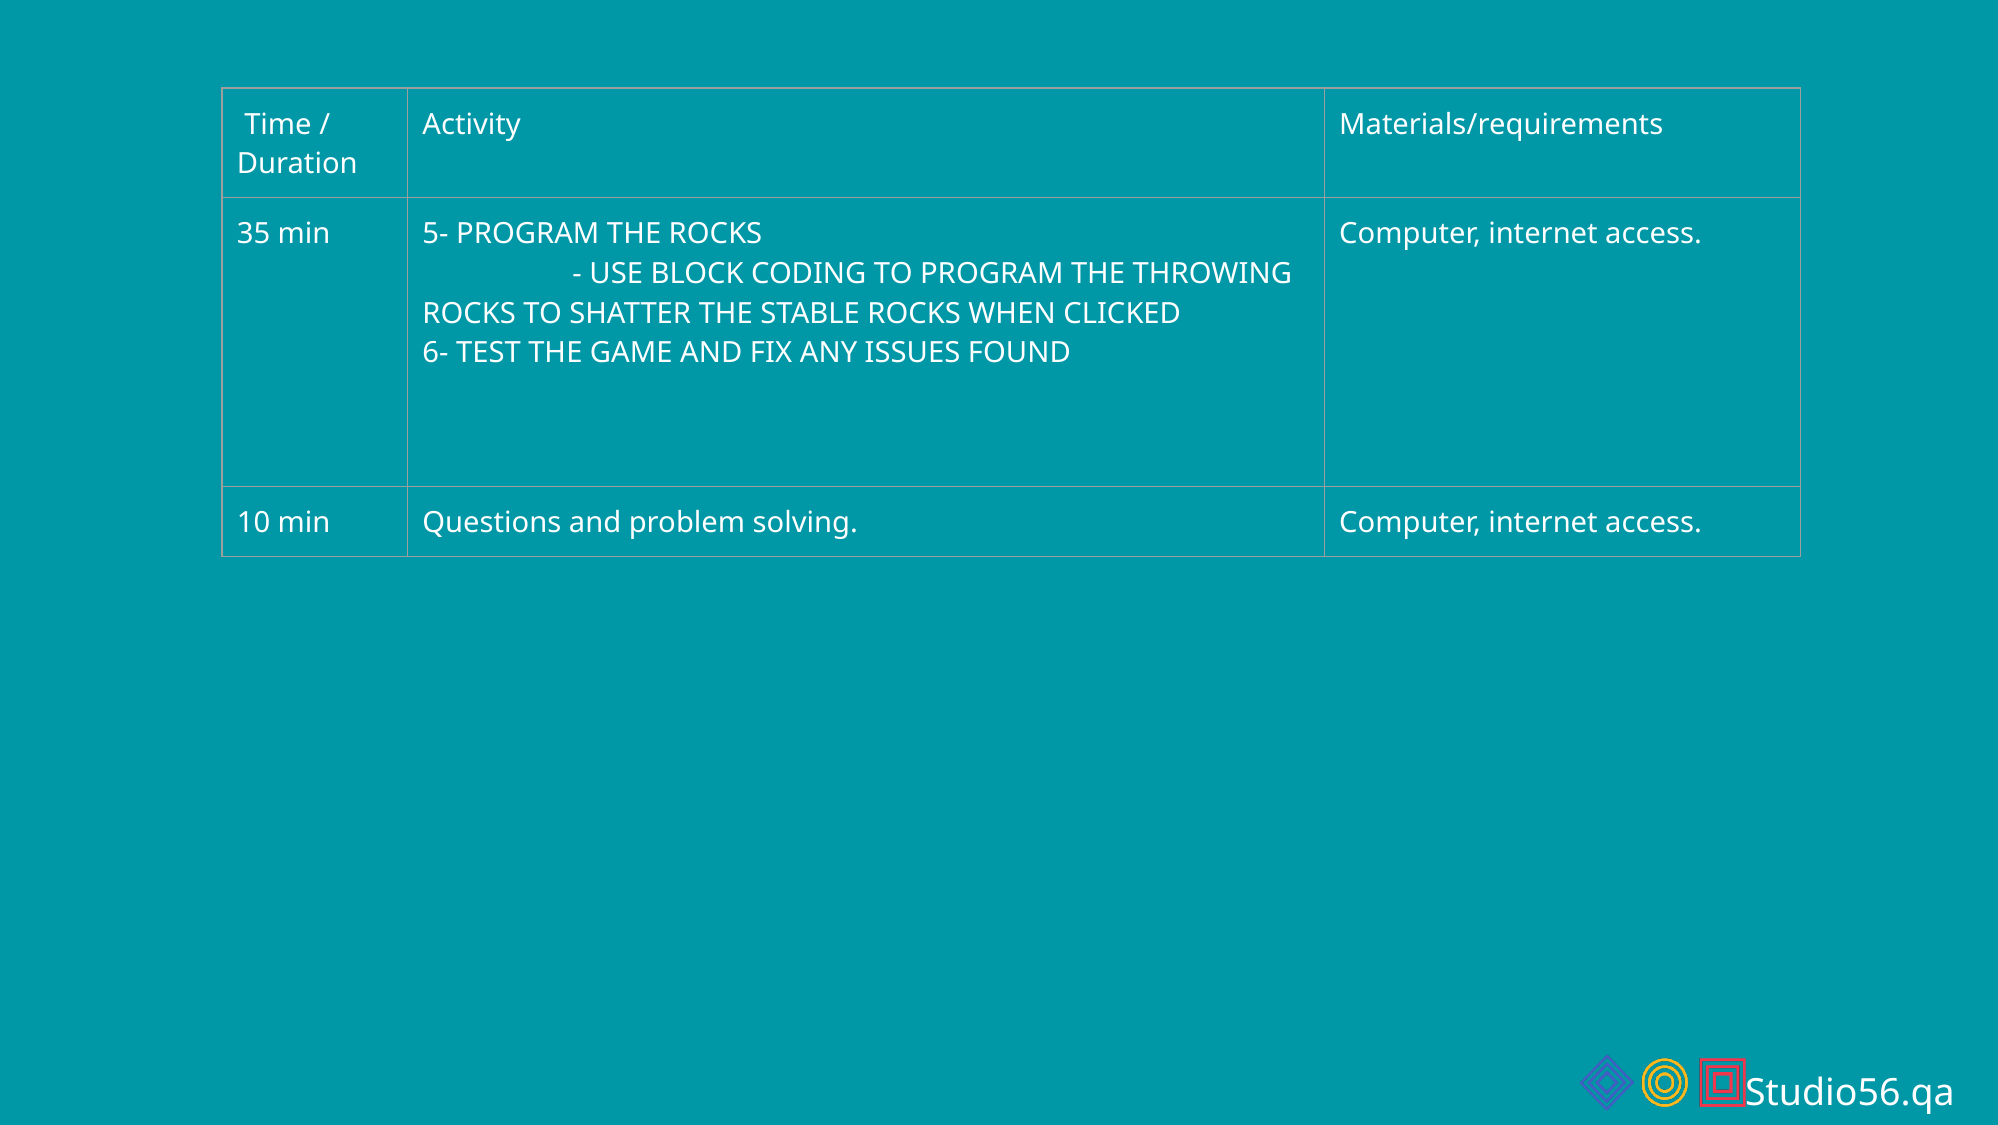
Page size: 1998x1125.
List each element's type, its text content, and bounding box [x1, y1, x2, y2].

table_cell Questions and problem solving. [408, 487, 1324, 556]
picture [1577, 1051, 1750, 1113]
table_header Activity [408, 89, 1324, 197]
table_cell Computer, internet access. [1325, 487, 1800, 556]
table_cell 10 min [223, 487, 407, 556]
table_header Time / Duration [223, 89, 407, 197]
table_header Materials/requirements [1325, 89, 1800, 197]
table_cell Computer, internet access. [1325, 198, 1800, 486]
table_cell 35 min [223, 198, 407, 486]
table_cell 5- PROGRAM THE ROCKS - USE BLOCK CODING TO PROGRAM THE THROWING ROCKS TO SHATTER THE STABLE ROCKS WHEN CLICKED 6- TEST THE GAME AND FIX ANY ISSUES FOUND [408, 198, 1324, 486]
text_box Studio56.qa [1747, 1060, 1963, 1121]
